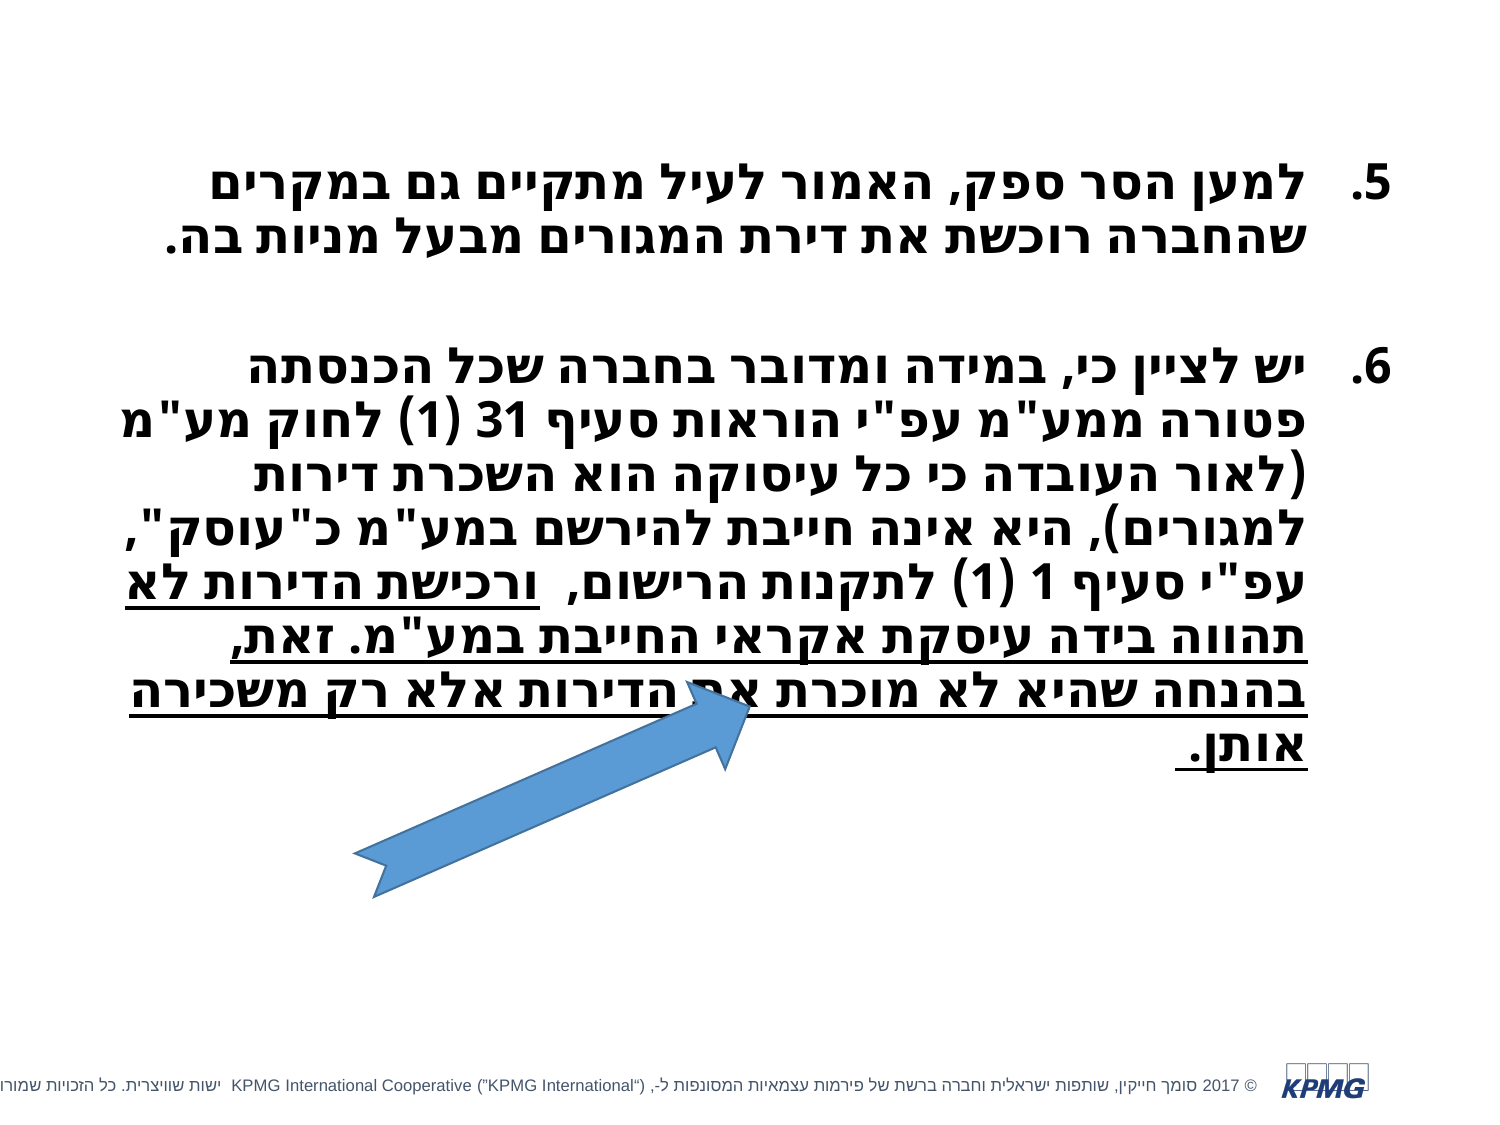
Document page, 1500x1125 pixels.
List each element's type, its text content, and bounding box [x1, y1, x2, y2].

text_box [352, 680, 752, 899]
list למען הסר ספק, האמור לעיל מתקיים גם במקרים שהחברה רוכשת את דירת המגורים מבעל מניות בה. יש לציין כי, במידה ומדובר בחברה שכל הכנסתה פטורה ממע"מ עפ"י הוראות סעיף 31 (1) לחוק מע"מ (לאור העובדה כי כל עיסוקה הוא השכרת דירות למגורים), היא אינה חייבת להירשם במע"מ כ"עוסק", עפ"י סעיף 1 (1) לתקנות הרישום, ורכישת הדירות לא תהווה בידה עיסקת אקראי החייבת במע"מ. זאת, בהנחה שהיא לא מוכרת את הדירות אלא רק משכירה אותן. [75, 148, 1425, 1038]
